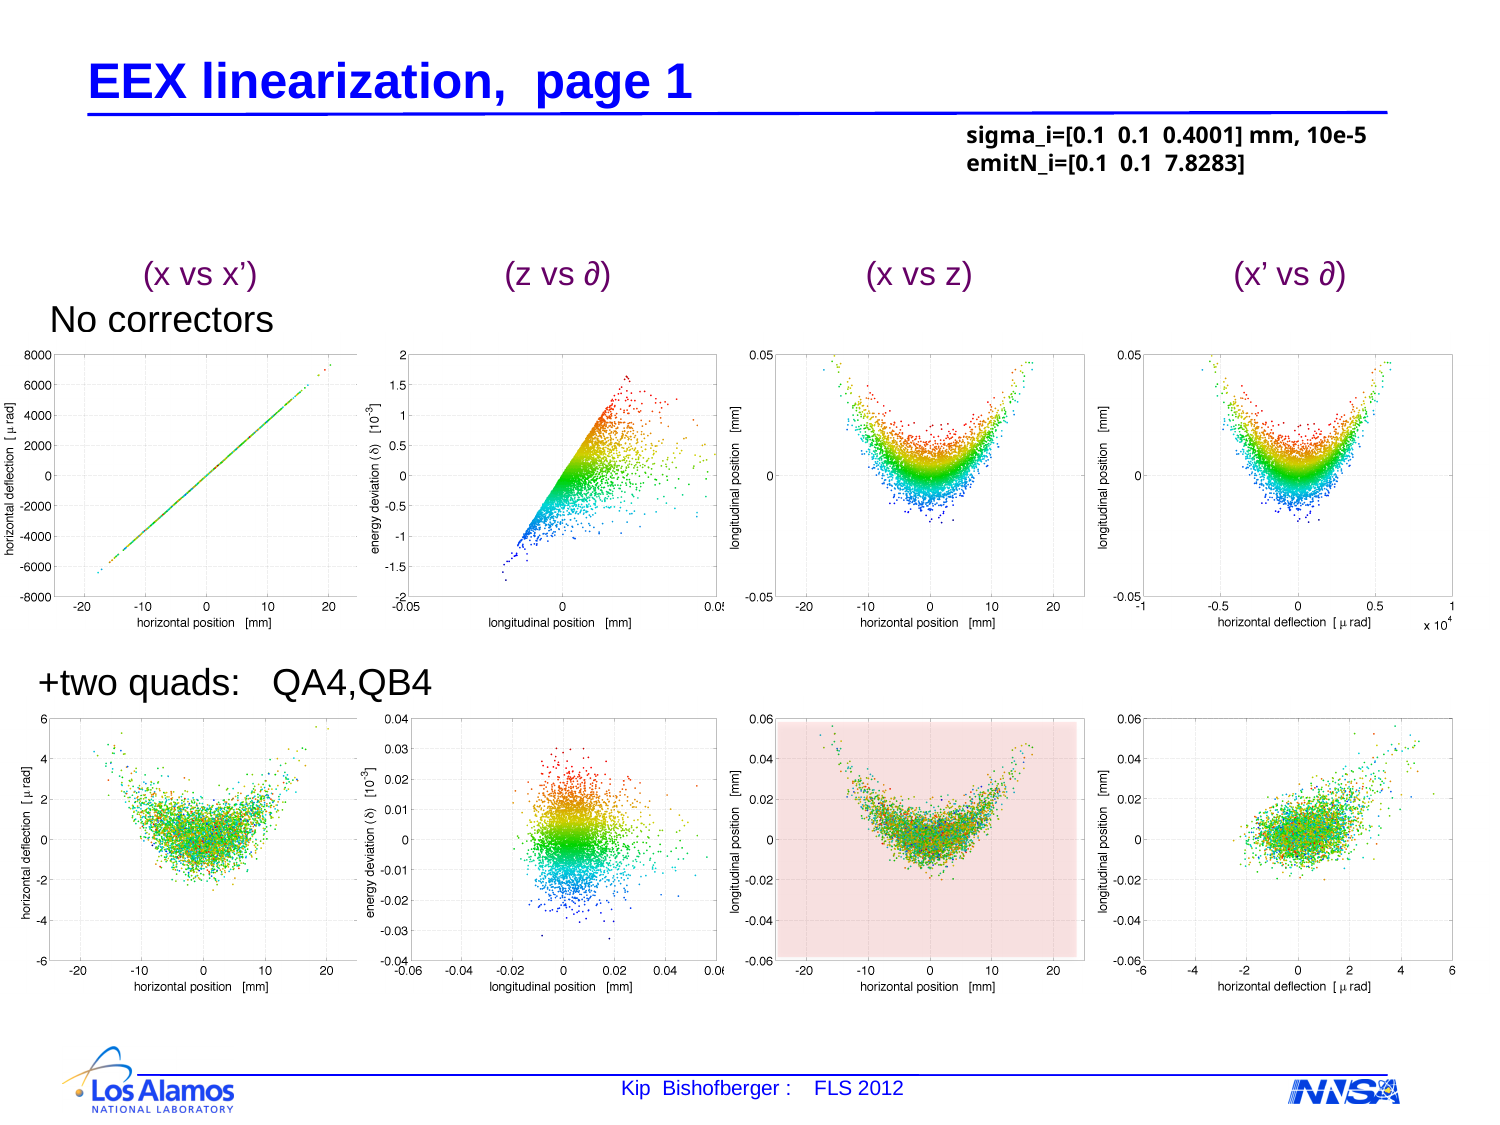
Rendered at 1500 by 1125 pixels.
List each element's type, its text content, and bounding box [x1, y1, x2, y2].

text_box (x’ vs ∂) [1218, 244, 1362, 300]
title EEX linearization, page 1 [87, 24, 1288, 133]
text_box (x vs x’) [128, 244, 273, 300]
text_box sigma_i=[0.1 0.1 0.4001] mm, 10e-5 emitN_i=[0.1 0.1 7.8283] [949, 112, 1385, 185]
picture [1288, 1079, 1400, 1104]
picture [0, 332, 1490, 631]
text_box +two quads: QA4,QB4 [23, 650, 448, 694]
picture [62, 1046, 234, 1113]
slide_number Kip Bishofberger : FLS 2012 [299, 1074, 1226, 1101]
picture [0, 695, 1490, 994]
text_box (z vs ∂) [489, 244, 627, 300]
text_box No correctors [34, 287, 290, 330]
text_box (x vs z) [850, 244, 988, 300]
